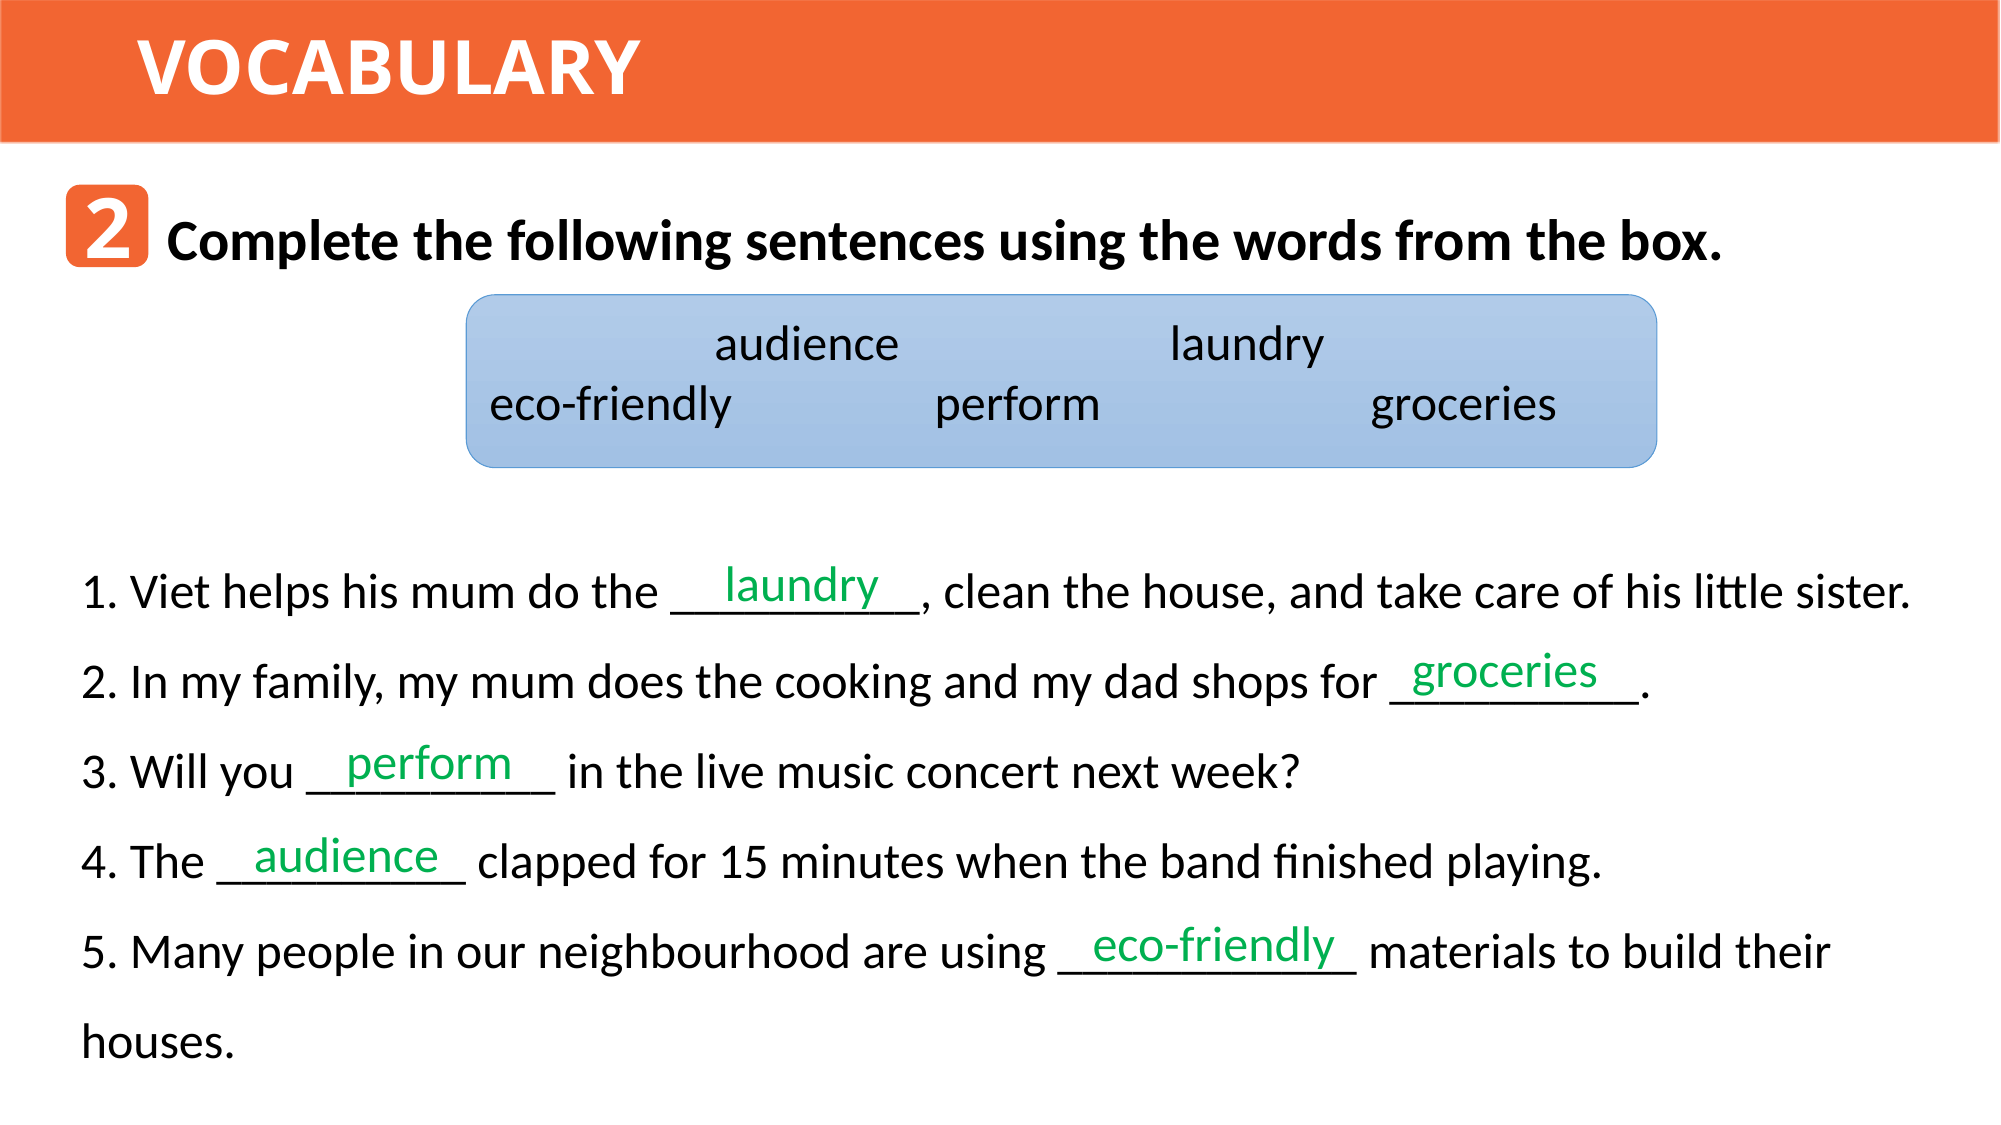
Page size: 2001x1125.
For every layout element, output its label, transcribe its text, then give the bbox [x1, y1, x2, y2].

text_box eco-friendly [1077, 904, 1351, 980]
text_box laundry [709, 544, 895, 619]
text_box Complete the following sentences using the words from the box. [152, 169, 1975, 285]
text_box 1. Viet helps his mum do the __________, clean the house, and take care of his little sister. 2. In my family, my mum does the cooking and my dad shops for __________. 3. Will you __________ in the live music concert next week? 4. The __________ clapped for 15 minutes when the band finished playing. 5. Many people in our neighbourhood are using ____________ materials to build their houses. [66, 521, 1996, 1125]
text_box [64, 187, 70, 265]
text_box audience laundry eco-friendly perform groceries [465, 294, 1658, 469]
text_box 2 [70, 167, 145, 283]
text_box [145, 187, 150, 264]
text_box groceries [1397, 629, 1613, 705]
picture [0, 0, 2000, 144]
text_box audience [238, 814, 455, 890]
text_box perform [331, 721, 528, 797]
